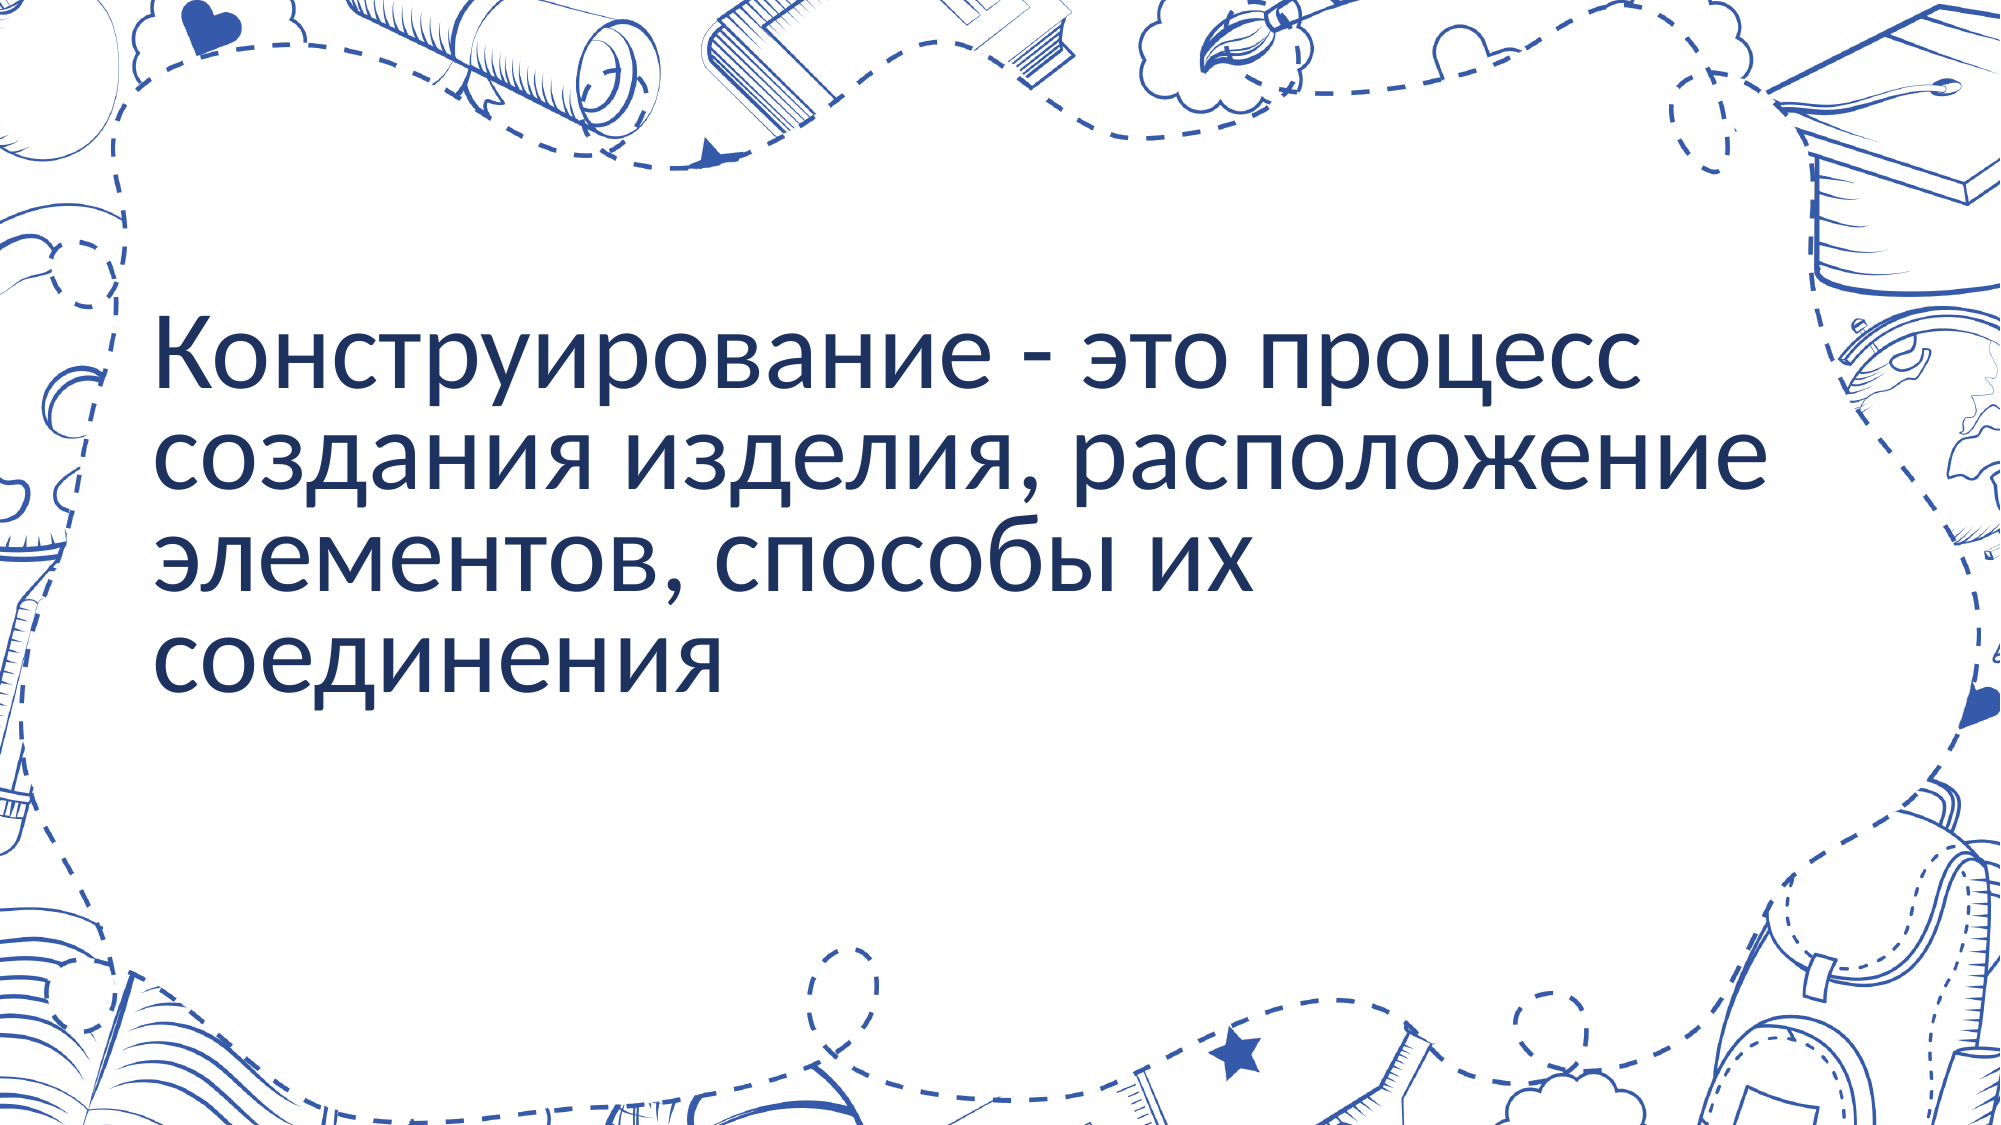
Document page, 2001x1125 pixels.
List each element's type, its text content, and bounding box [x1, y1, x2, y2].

list Конструирование - это процесс создания изделия, расположение элементов, способы их соединения [137, 299, 1863, 1014]
picture [0, 0, 2000, 1125]
